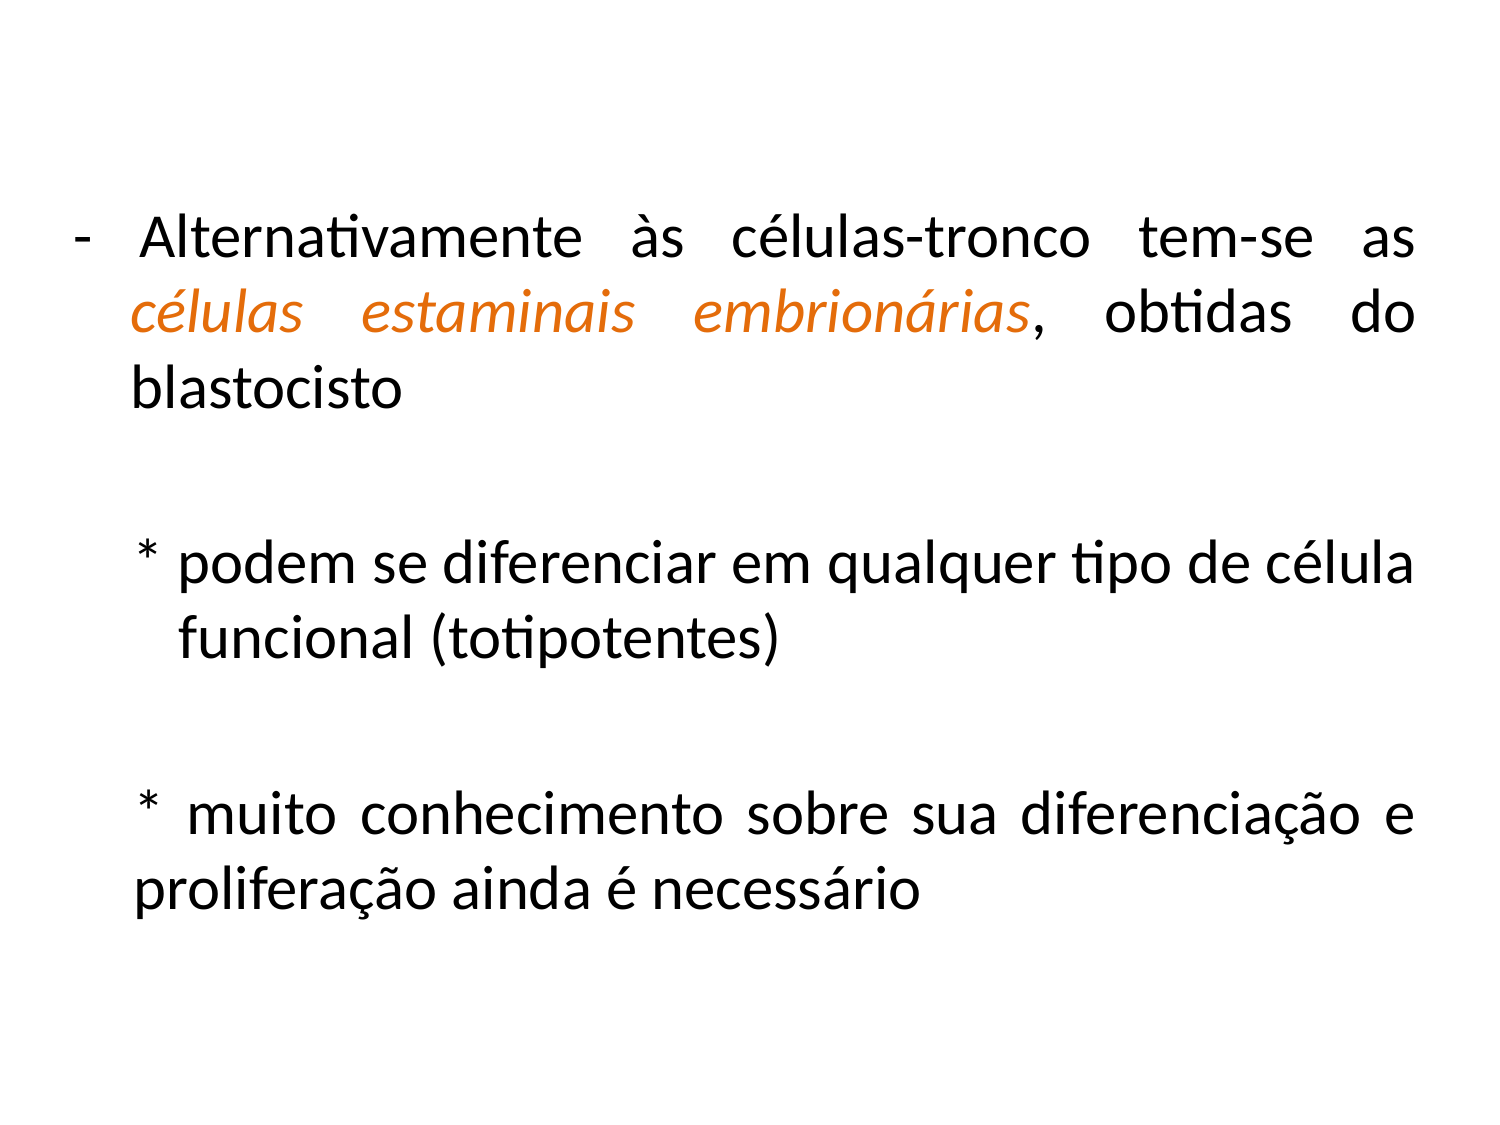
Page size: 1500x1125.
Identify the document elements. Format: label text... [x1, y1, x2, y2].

list - Alternativamente às células-tronco tem-se as células estaminais embrionárias, obtidas do blastocisto * podem se diferenciar em qualquer tipo de célula funcional (totipotentes) * muito conhecimento sobre sua diferenciação e proliferação ainda é necessário [58, 187, 1432, 930]
